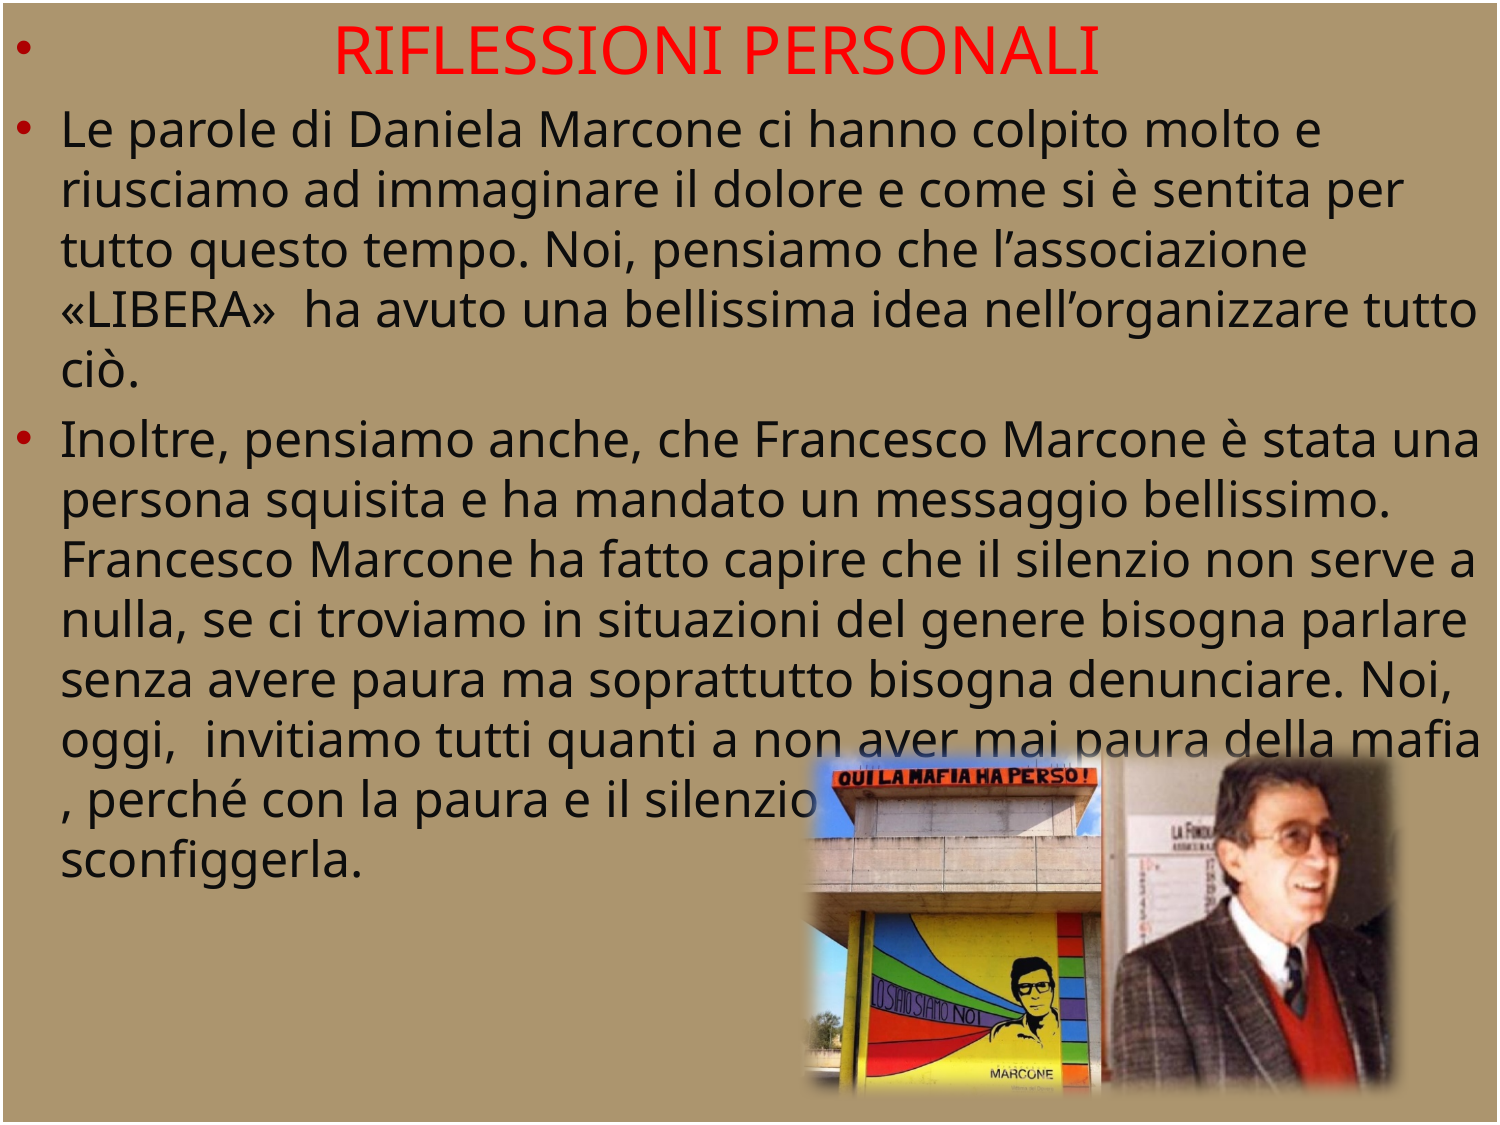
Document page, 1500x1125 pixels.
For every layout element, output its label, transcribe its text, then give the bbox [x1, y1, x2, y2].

picture [796, 738, 1410, 1103]
list RIFLESSIONI PERSONALI Le parole di Daniela Marcone ci hanno colpito molto e riusciamo ad immaginare il dolore e come si è sentita per tutto questo tempo. Noi, pensiamo che l’associazione «LIBERA» ha avuto una bellissima idea nell’organizzare tutto ciò. Inoltre, pensiamo anche, che Francesco Marcone è stata una persona squisita e ha mandato un messaggio bellissimo. Francesco Marcone ha fatto capire che il silenzio non serve a nulla, se ci troviamo in situazioni del genere bisogna parlare senza avere paura ma soprattutto bisogna denunciare. Noi, oggi, invitiamo tutti quanti a non aver mai paura della mafia , perché con la paura e il silenzio non si riuscirà mai a sconfiggerla. [0, 0, 1500, 1125]
